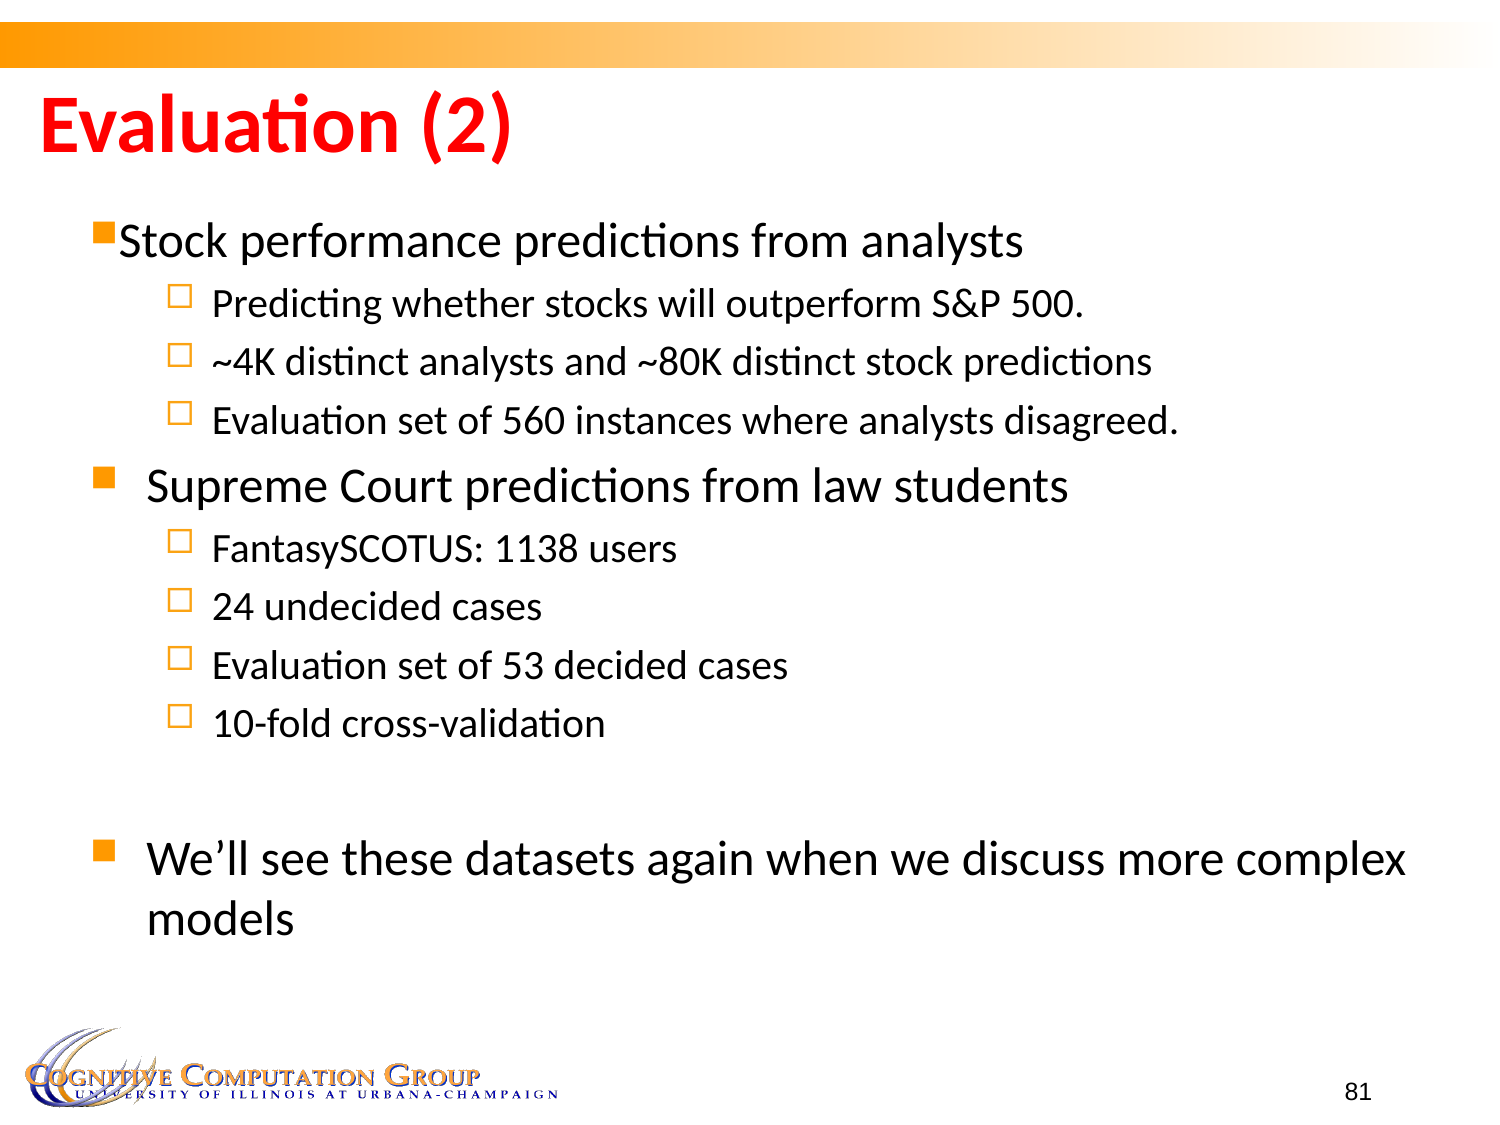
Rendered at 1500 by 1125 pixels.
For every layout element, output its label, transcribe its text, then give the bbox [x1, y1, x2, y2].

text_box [826, 22, 831, 67]
list Stock performance predictions from analysts Predicting whether stocks will outperform S&P 500. ~4K distinct analysts and ~80K distinct stock predictions Evaluation set of 560 instances where analysts disagreed. Supreme Court predictions from law students FantasySCOTUS: 1138 users 24 undecided cases Evaluation set of 53 decided cases 10-fold cross-validation We’ll see these datasets again when we discuss more complex models [75, 200, 1425, 1013]
title Evaluation (2) [24, 75, 1375, 163]
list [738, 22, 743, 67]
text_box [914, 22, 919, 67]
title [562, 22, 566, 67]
picture [17, 1024, 563, 1113]
text_box 1.25 [650, 22, 654, 67]
slide_number 81 [1237, 1074, 1388, 1113]
